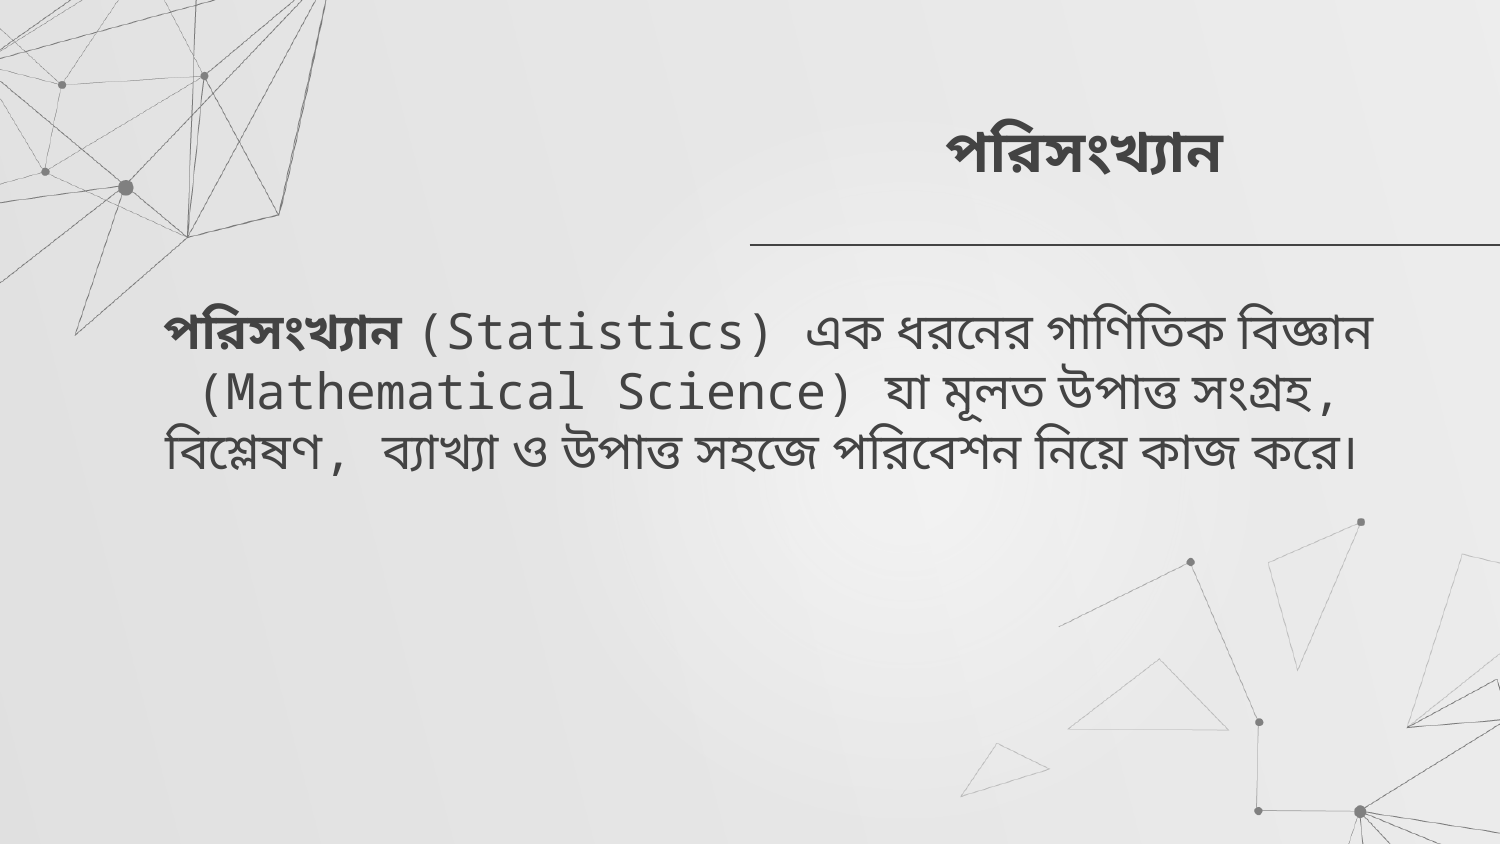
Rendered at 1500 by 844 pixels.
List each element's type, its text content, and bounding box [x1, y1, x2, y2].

subtitle পরিসংখ্যান (Statistics) এক ধরনের গাণিতিক বিজ্ঞান (Mathematical Science) যা মূলত উপাত্ত সংগ্রহ, বিশ্লেষণ, ব্যাখ্যা ও উপাত্ত সহজে পরিবেশন নিয়ে কাজ করে। [75, 284, 1463, 810]
title পরিসংখ্যান [774, 84, 1410, 199]
picture [0, 0, 1500, 844]
